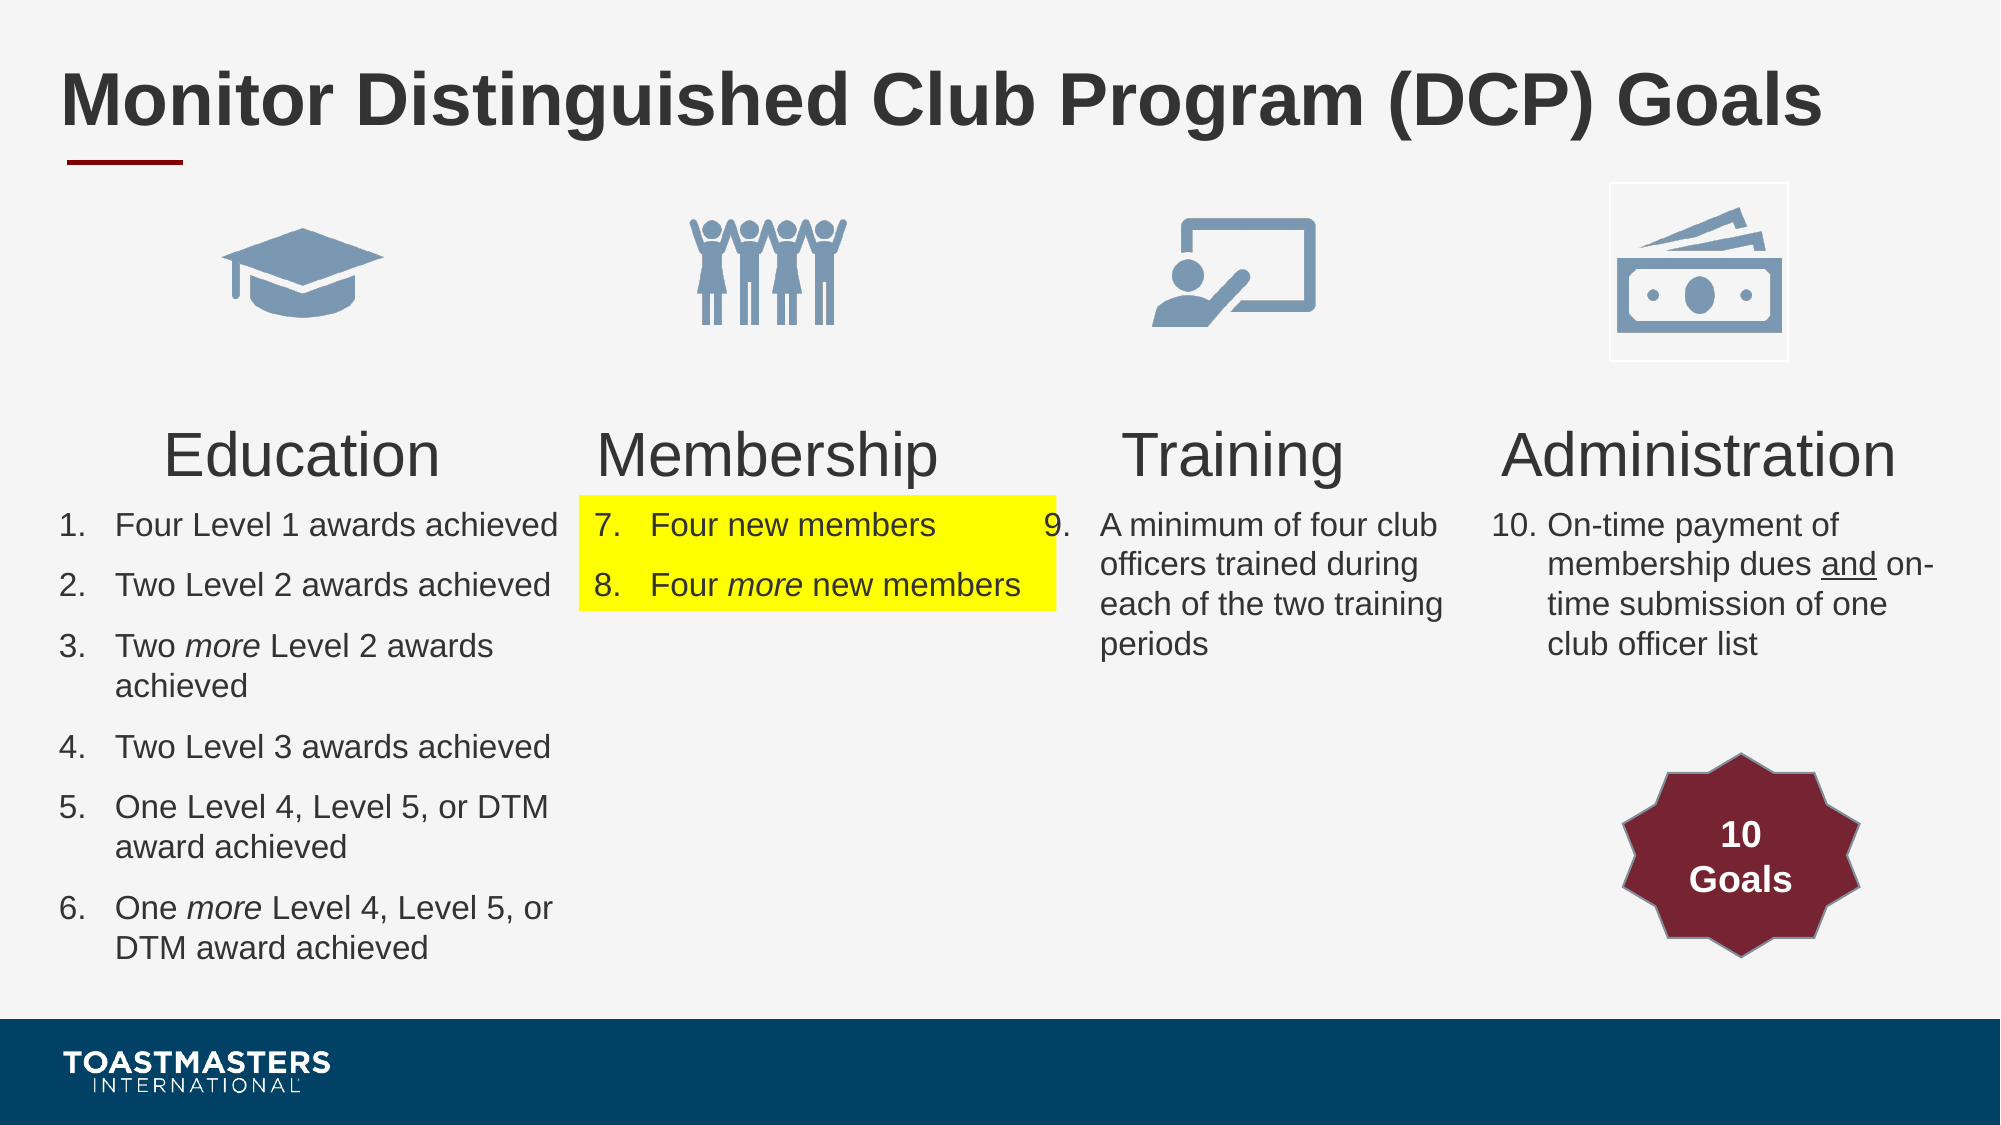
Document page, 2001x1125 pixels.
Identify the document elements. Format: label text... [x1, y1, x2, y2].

text_box On-time payment of membership dues and on-time submission of one club officer list [1476, 495, 1955, 670]
text_box A minimum of four club officers trained during each of the two training periods [1028, 543, 1476, 670]
text_box 10 Goals [1622, 753, 1860, 958]
picture [51, 1036, 343, 1103]
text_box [104, 182, 1898, 532]
text_box Four Level 1 awards achieved Two Level 2 awards achieved Two more Level 2 awards achieved Two Level 3 awards achieved One Level 4, Level 5, or DTM award achieved One more Level 4, Level 5, or DTM award achieved [43, 495, 579, 974]
text_box Four new members Four more new members [578, 543, 1028, 611]
title Monitor Distinguished Club Program (DCP) Goals [45, 48, 1957, 155]
